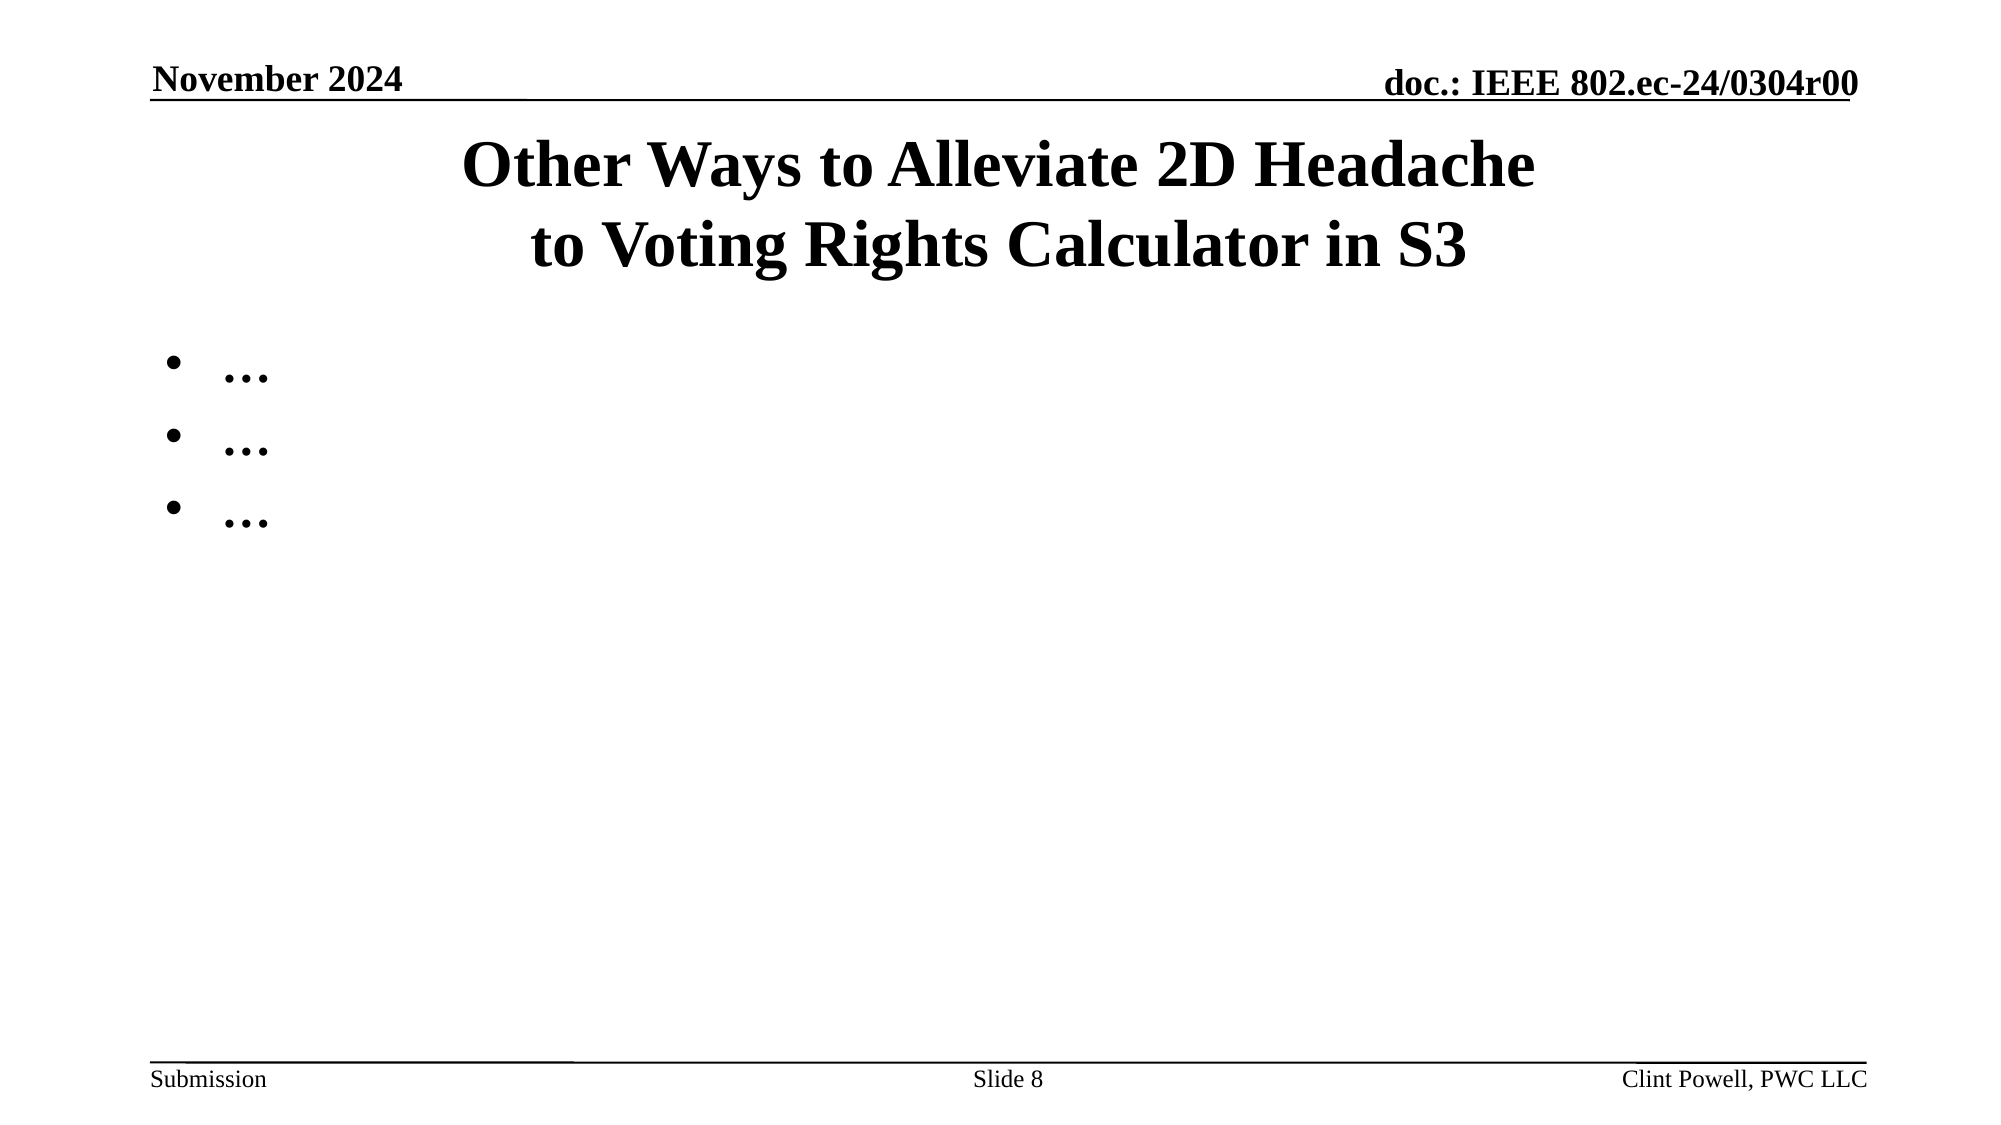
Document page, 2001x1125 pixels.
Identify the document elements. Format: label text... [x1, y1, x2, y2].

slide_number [152, 54, 563, 100]
footer Clint Powell, PWC LLC [1171, 1061, 1869, 1093]
list … … … [149, 324, 1922, 1048]
slide_number Slide 8 [950, 1061, 1067, 1123]
title Other Ways to Alleviate 2D Headache to Voting Rights Calculator in S3 [149, 112, 1850, 288]
